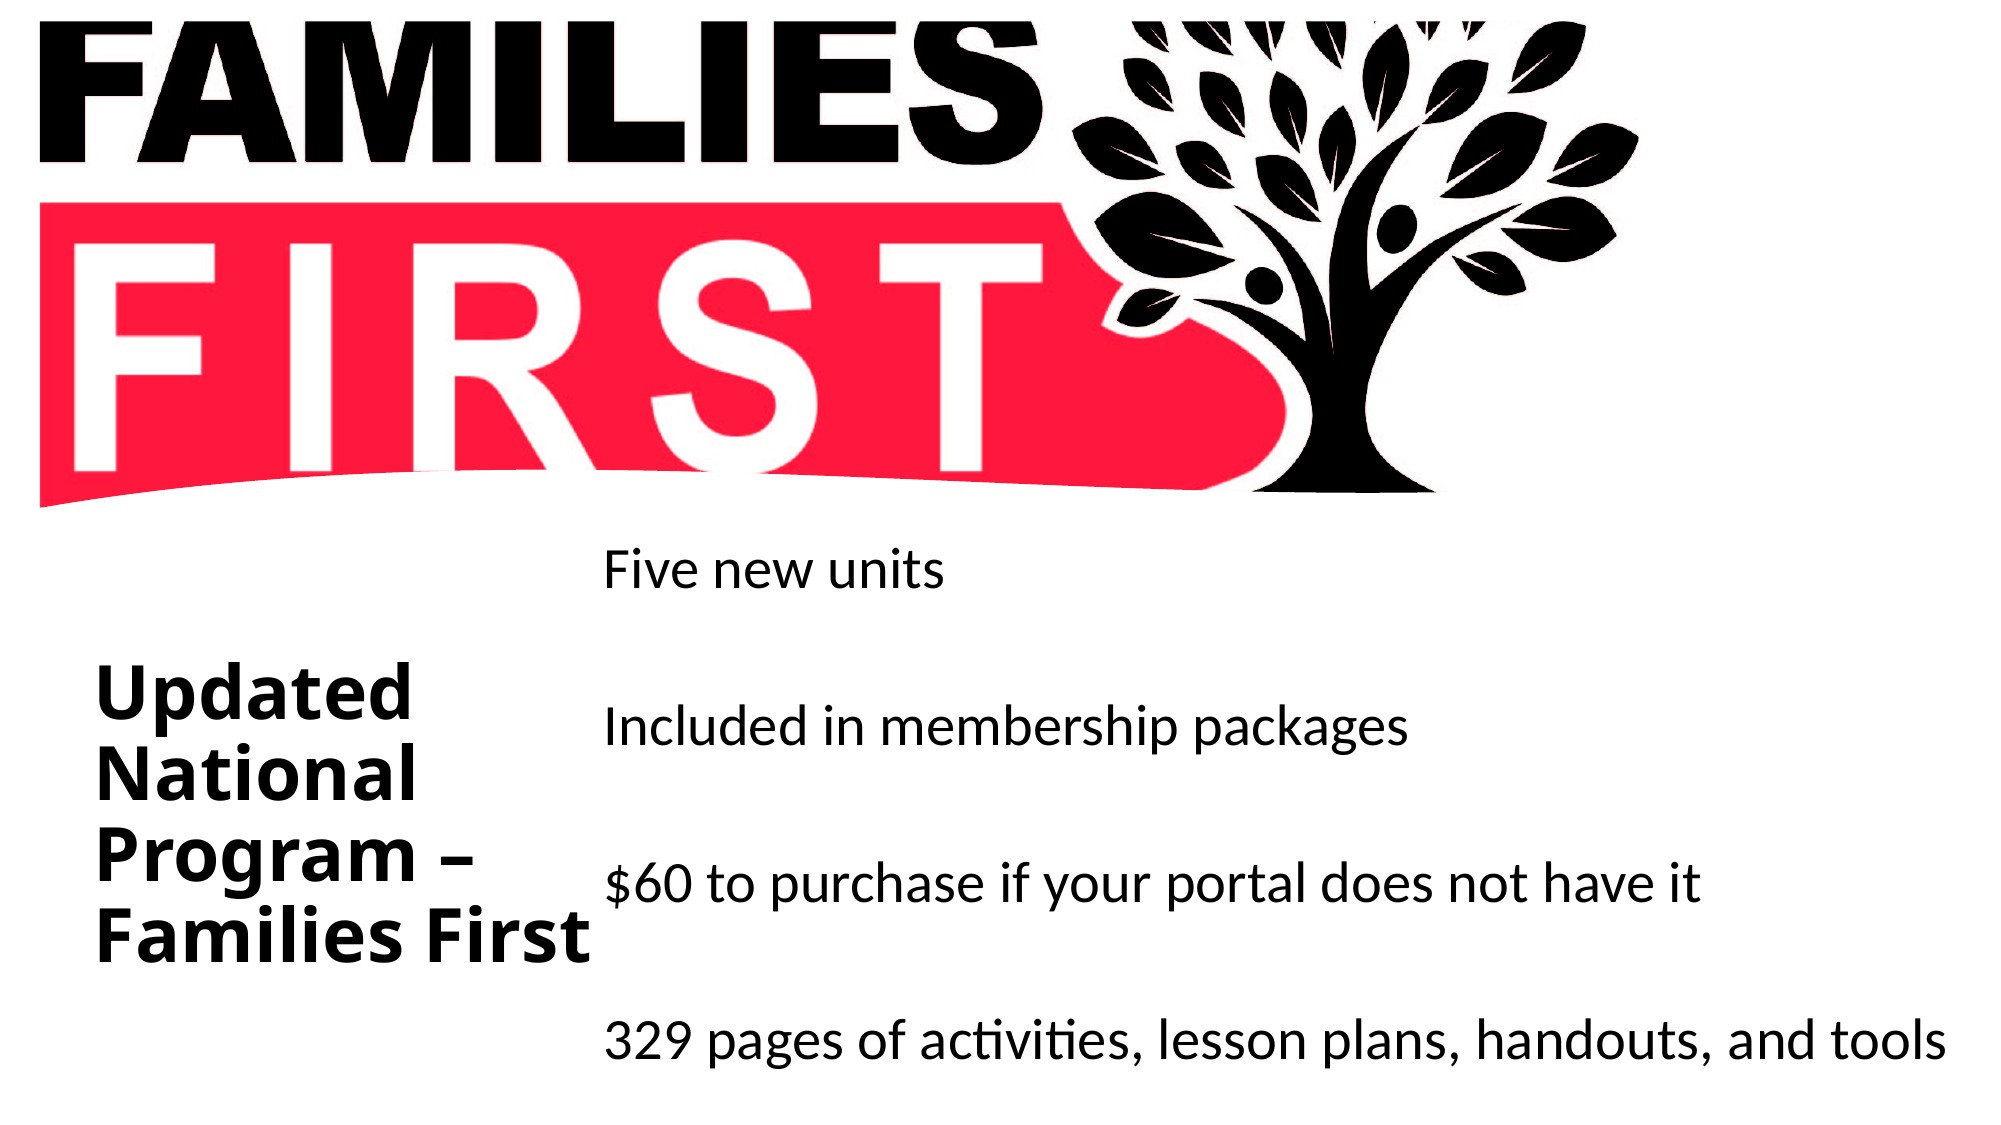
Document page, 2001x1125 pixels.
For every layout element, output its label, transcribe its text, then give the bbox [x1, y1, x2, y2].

picture [39, 21, 1639, 508]
title Updated National Program – Families First [78, 615, 588, 1018]
list Five new units Included in membership packages $60 to purchase if your portal does not have it 329 pages of activities, lesson plans, handouts, and tools [588, 530, 1984, 1104]
